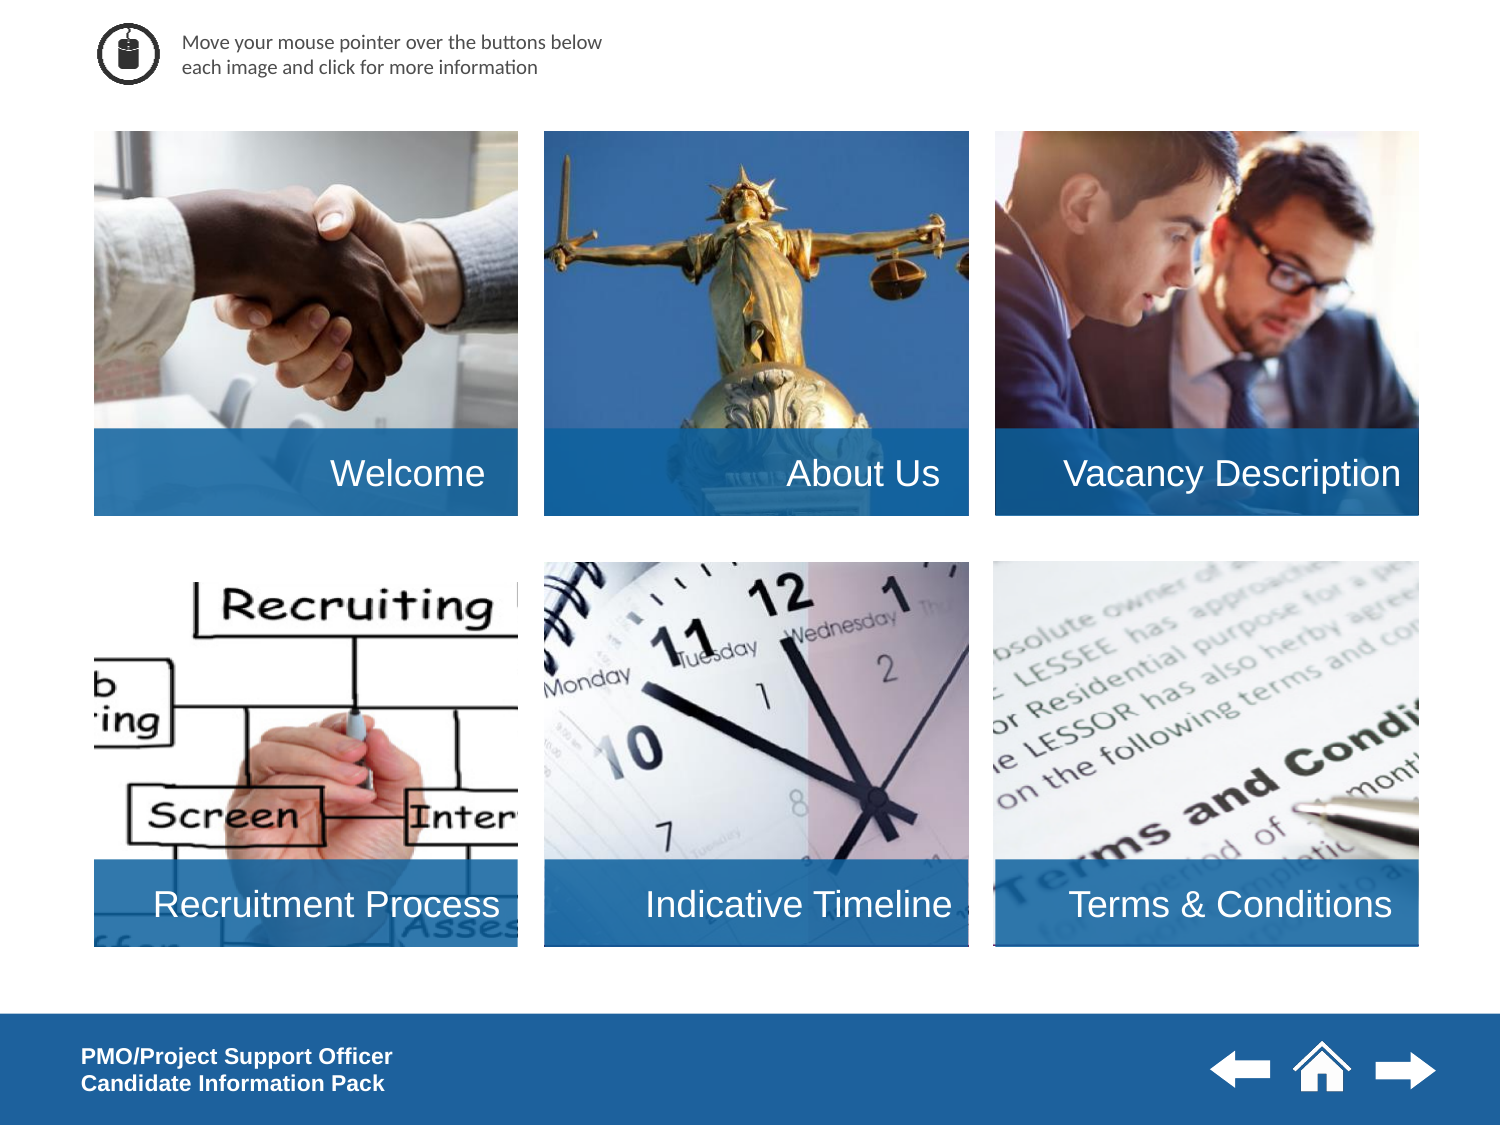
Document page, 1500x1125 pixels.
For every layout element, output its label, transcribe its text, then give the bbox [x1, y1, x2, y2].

picture [995, 131, 1419, 516]
picture [544, 562, 969, 947]
text_box [1208, 1048, 1272, 1090]
picture [993, 561, 1419, 946]
picture [1288, 1032, 1356, 1100]
text_box [0, 1013, 1500, 1125]
picture [84, 10, 173, 98]
text_box [1374, 1049, 1438, 1092]
text_box PMO/Project Support Officer Candidate Information Pack [66, 1033, 409, 1104]
picture [94, 562, 518, 947]
text_box Move your mouse pointer over the buttons below each image and click for more information [173, 20, 624, 86]
picture [94, 131, 518, 516]
picture [544, 131, 969, 516]
